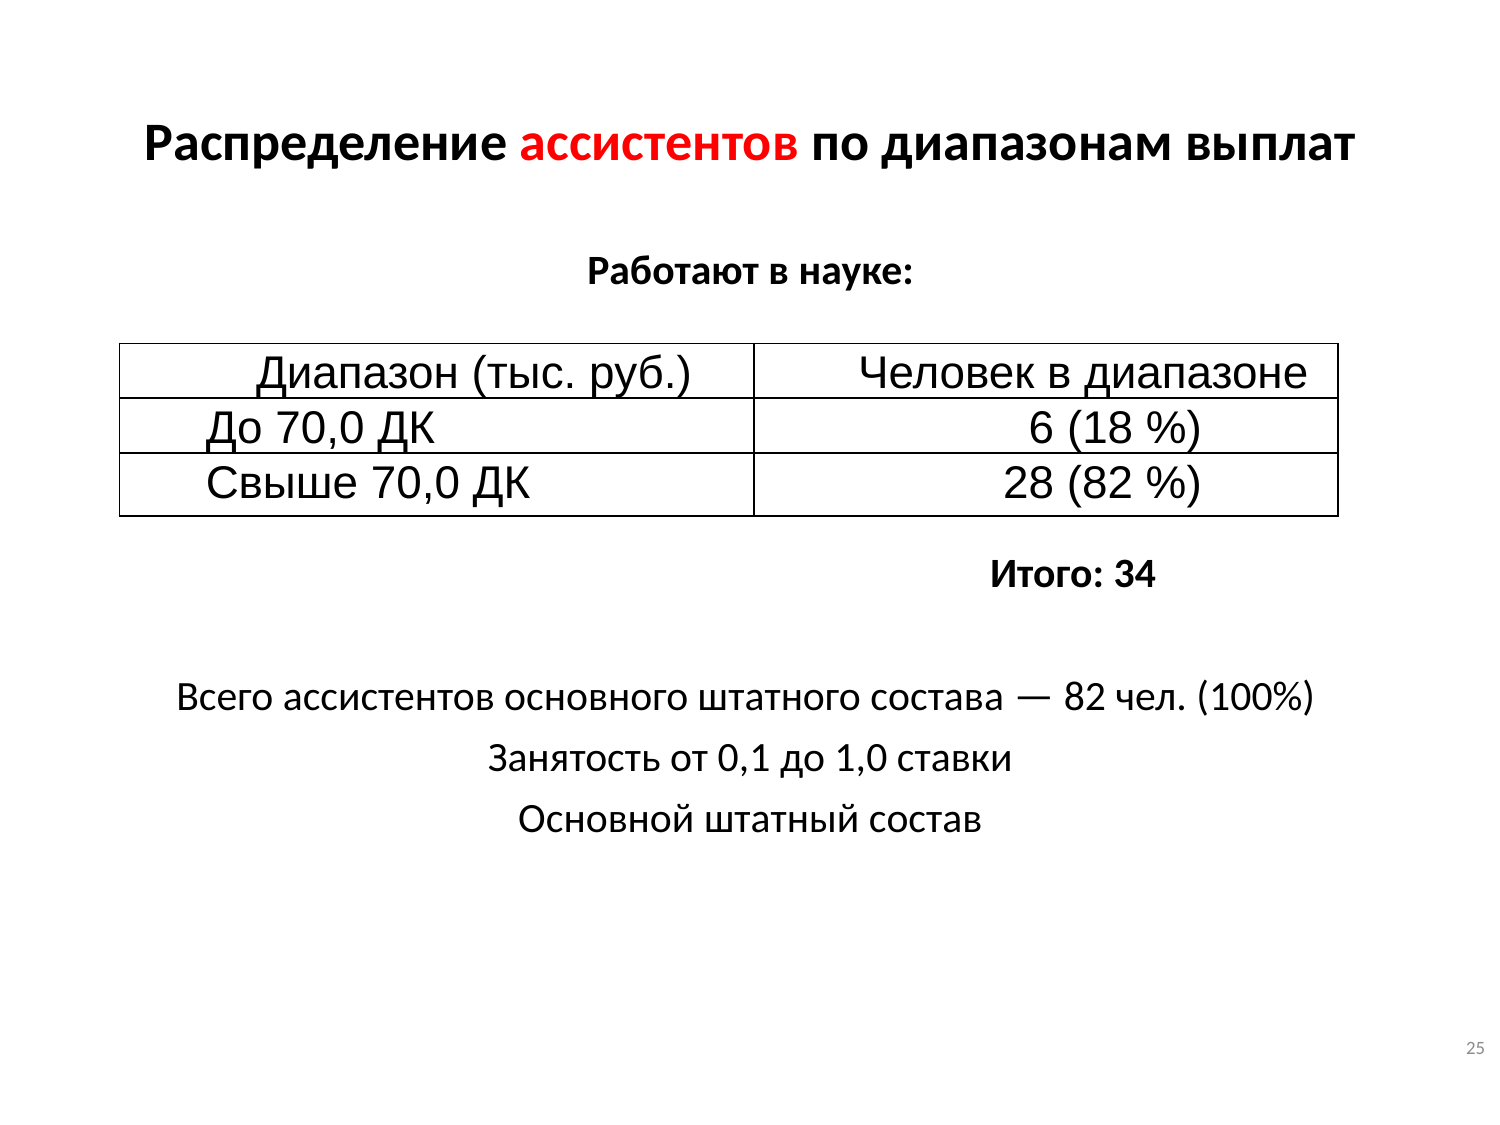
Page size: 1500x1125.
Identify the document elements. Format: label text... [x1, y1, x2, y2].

slide_number 25 [1411, 1011, 1500, 1083]
table_header Диапазон (тыс. руб.) [120, 344, 753, 397]
table_cell 28 (82 %) [755, 454, 1337, 515]
table_cell 6 (18 %) [755, 399, 1337, 452]
table_header Человек в диапазоне [755, 344, 1337, 397]
table_cell Свыше 70,0 ДК [120, 454, 753, 515]
list Распределение ассистентов по диапазонам выплат Работают в науке: Итого: 34 Всего ассистентов основного штатного состава — 82 чел. (100%) Занятость от 0,1 до 1,0 ставки Основной штатный состав [75, 55, 1427, 1080]
table_cell До 70,0 ДК [120, 399, 753, 452]
